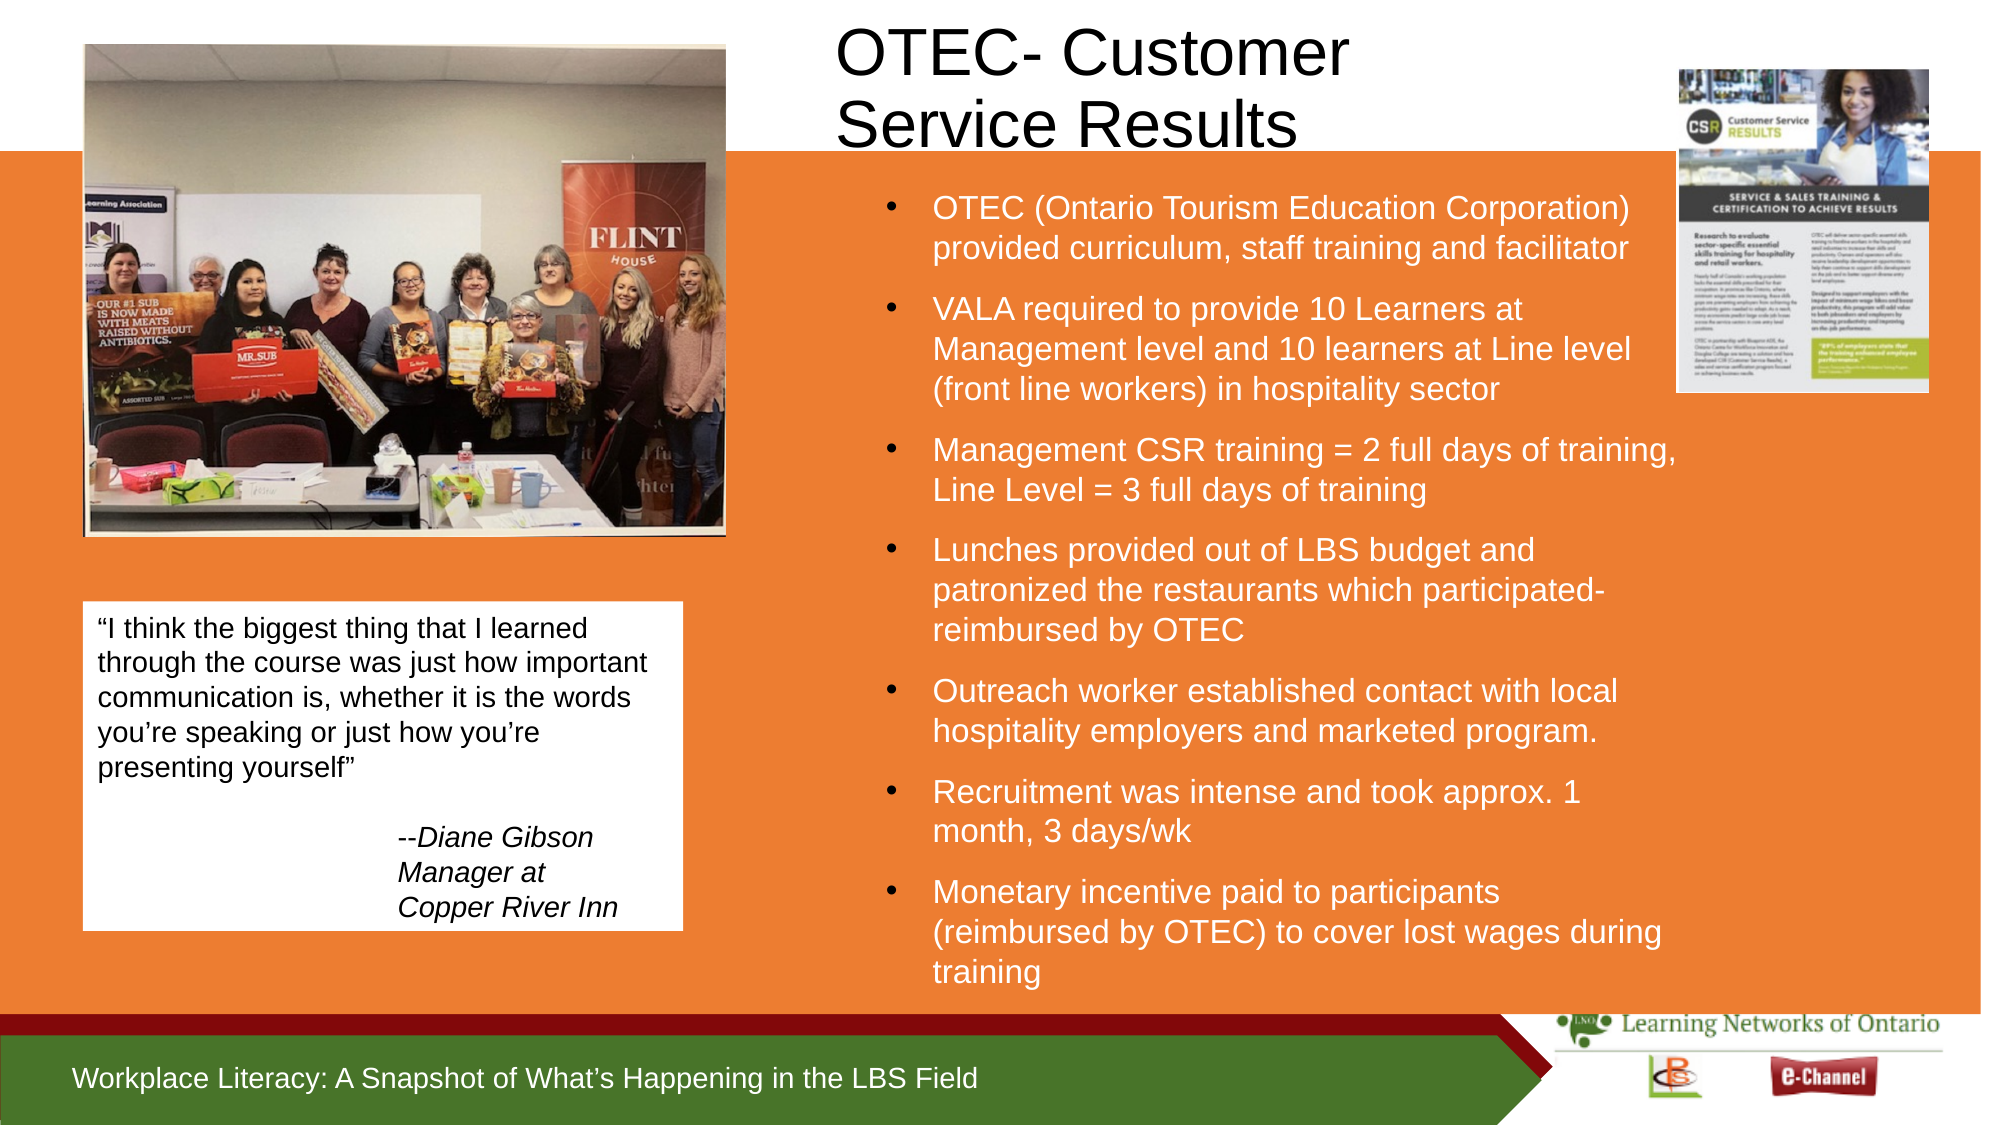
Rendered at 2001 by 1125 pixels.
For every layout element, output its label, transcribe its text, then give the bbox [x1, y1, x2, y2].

picture [1503, 1015, 1962, 1104]
picture [83, 0, 725, 612]
picture [1676, 67, 1929, 393]
list OTEC (Ontario Tourism Education Corporation) provided curriculum, staff training and facilitator VALA required to provide 10 Learners at Management level and 10 learners at Line level (front line workers) in hospitality sector Management CSR training = 2 full days of training, Line Level = 3 full days of training Lunches provided out of LBS budget and patronized the restaurants which participated- reimbursed by OTEC Outreach worker established contact with local hospitality employers and marketed program. Recruitment was intense and took approx. 1 month, 3 days/wk Monetary incentive paid to participants (reimbursed by OTEC) to cover lost wages during training [0, 151, 1981, 1015]
title OTEC- Customer Service Results [820, 0, 1877, 170]
text_box “I think the biggest thing that I learned through the course was just how important communication is, whether it is the words you’re speaking or just how you’re presenting yourself” --Diane Gibson Manager at Copper River Inn [82, 601, 684, 931]
